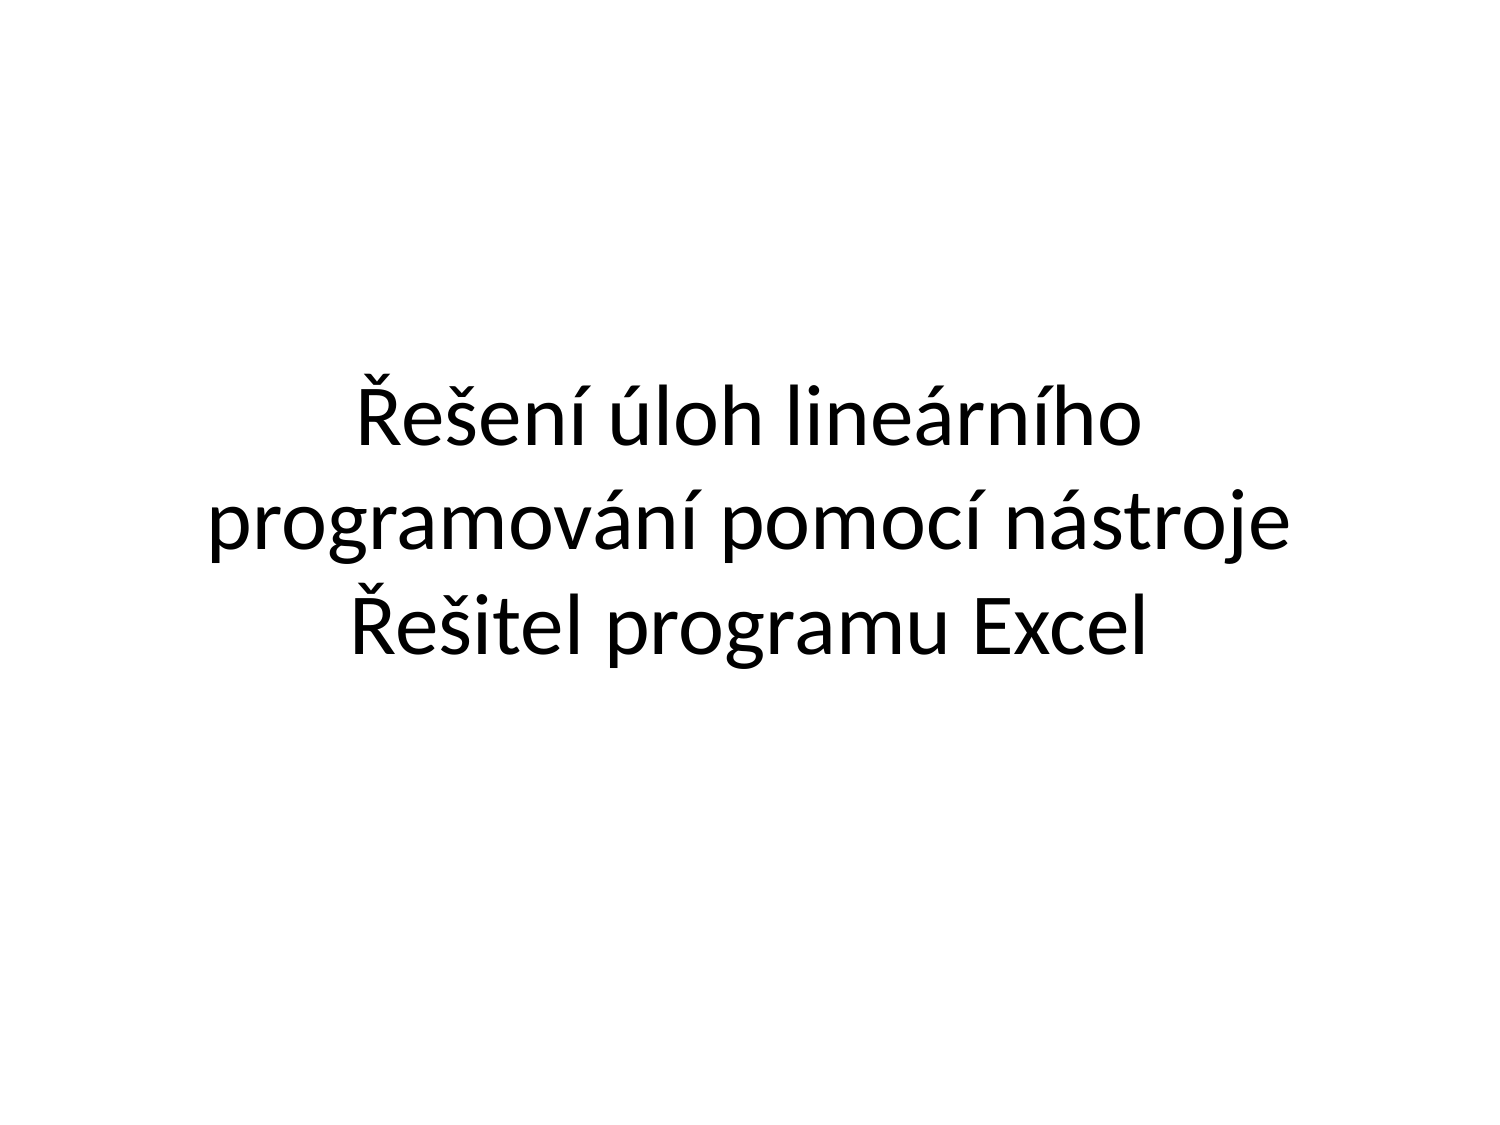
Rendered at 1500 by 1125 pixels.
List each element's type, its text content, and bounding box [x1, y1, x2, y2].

title Řešení úloh lineárního programování pomocí nástroje Řešitel programu Excel [112, 349, 1388, 681]
